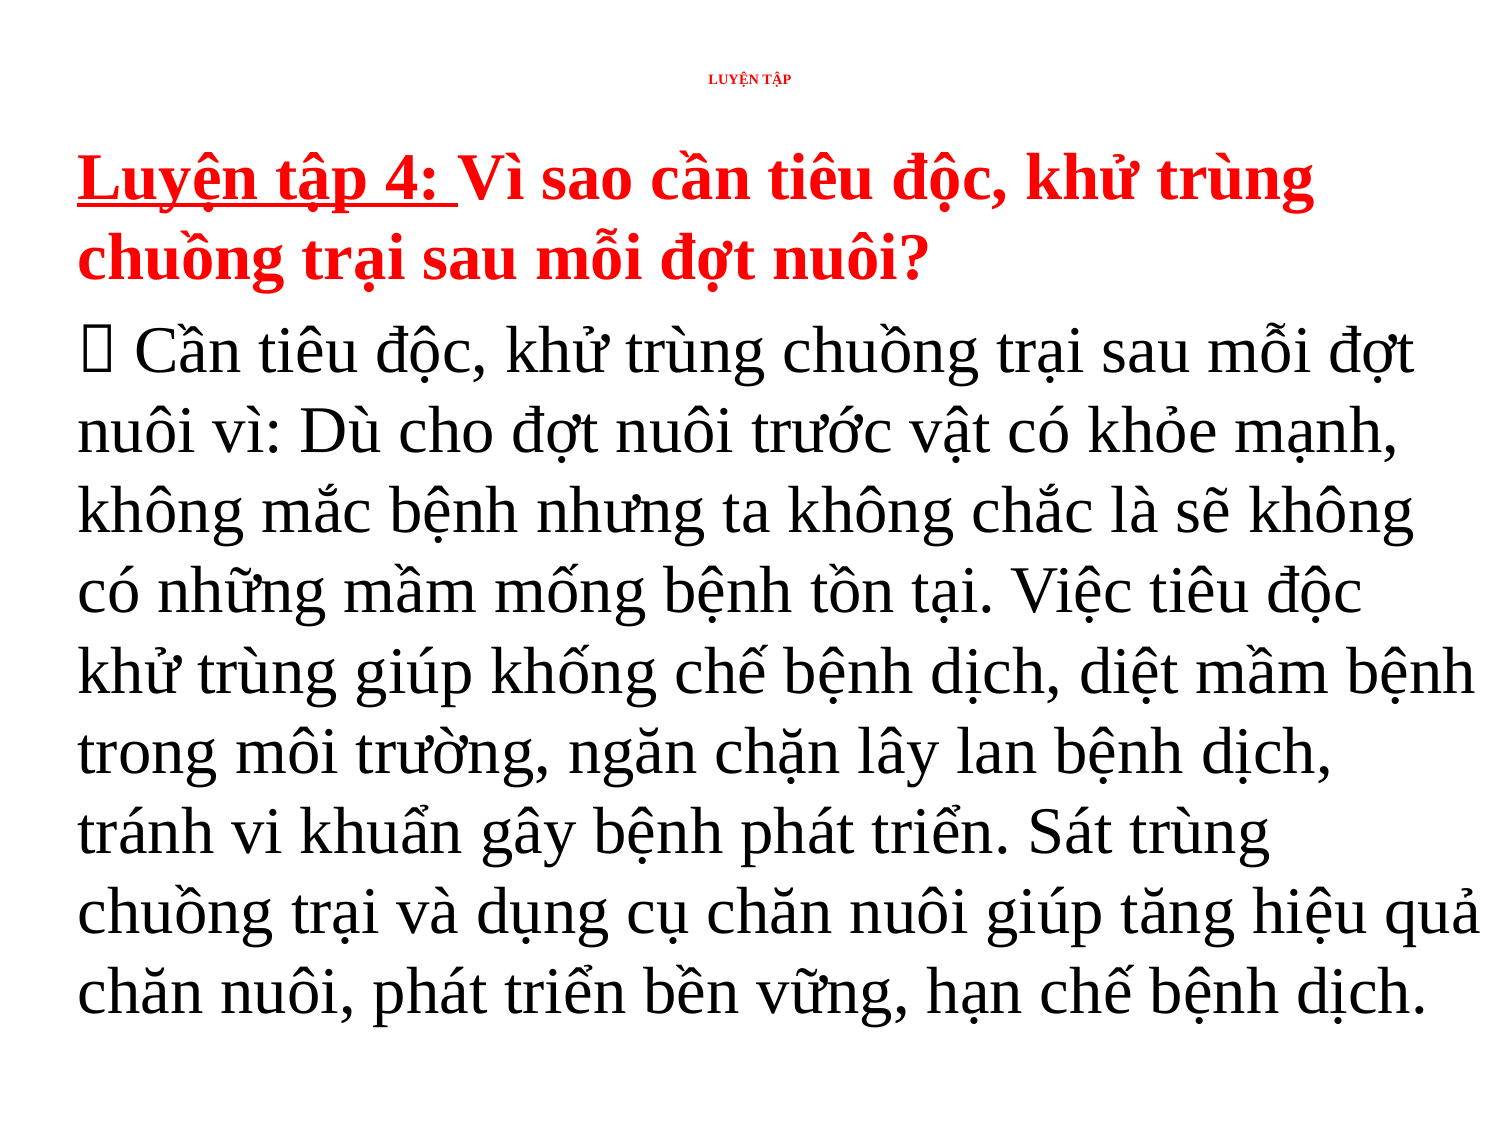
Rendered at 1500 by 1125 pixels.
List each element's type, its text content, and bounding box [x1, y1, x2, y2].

title LUYỆN TẬP [75, 45, 1425, 113]
list Luyện tập 4: Vì sao cần tiêu độc, khử trùng chuồng trại sau mỗi đợt nuôi?  Cần tiêu độc, khử trùng chuồng trại sau mỗi đợt nuôi vì: Dù cho đợt nuôi trước vật có khỏe mạnh, không mắc bệnh nhưng ta không chắc là sẽ không có những mầm mống bệnh tồn tại. Việc tiêu độc khử trùng giúp khống chế bệnh dịch, diệt mầm bệnh trong môi trường, ngăn chặn lây lan bệnh dịch, tránh vi khuẩn gây bệnh phát triển. Sát trùng chuồng trại và dụng cụ chăn nuôi giúp tăng hiệu quả chăn nuôi, phát triển bền vững, hạn chế bệnh dịch. [62, 125, 1500, 1113]
